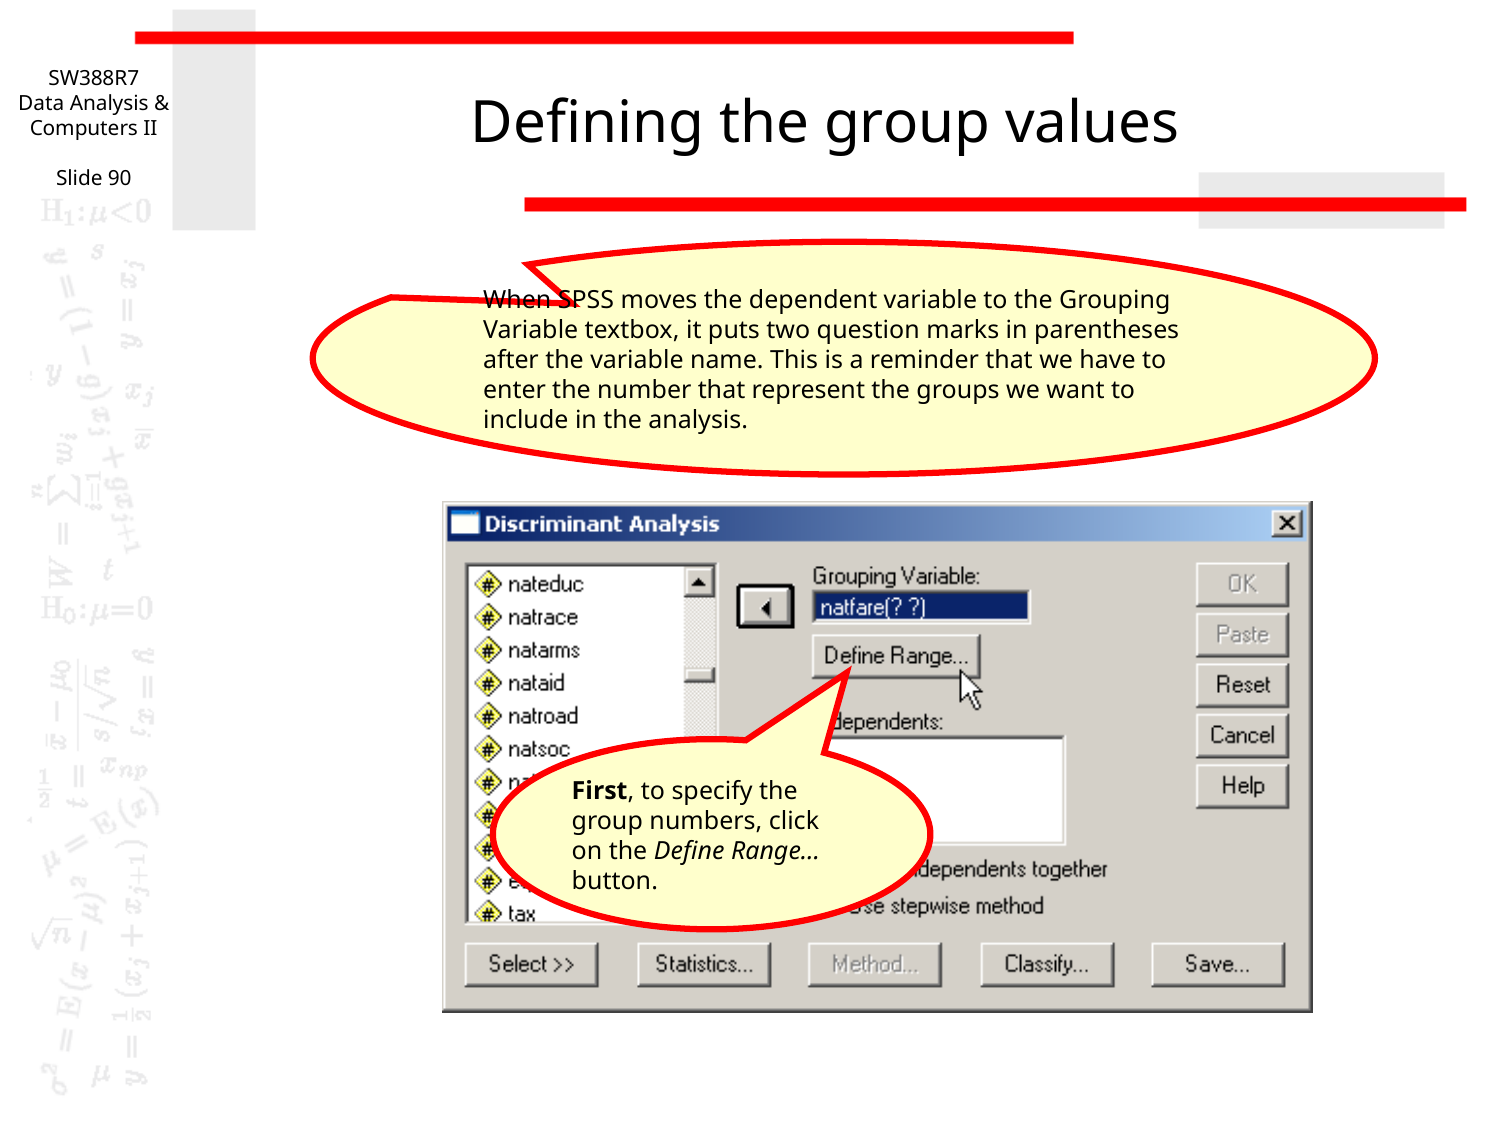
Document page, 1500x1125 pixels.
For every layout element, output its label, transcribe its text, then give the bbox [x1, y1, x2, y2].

text_box When SPSS moves the dependent variable to the Grouping Variable textbox, it puts two question marks in parentheses after the variable name. This is a reminder that we have to enter the number that represent the groups we want to include in the analysis. [312, 241, 1375, 475]
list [442, 500, 1313, 1013]
title Defining the group values [187, 50, 1463, 200]
slide_number SW388R7 Data Analysis & Computers II Slide 90 [0, 50, 187, 200]
picture [18, 0, 1500, 1108]
